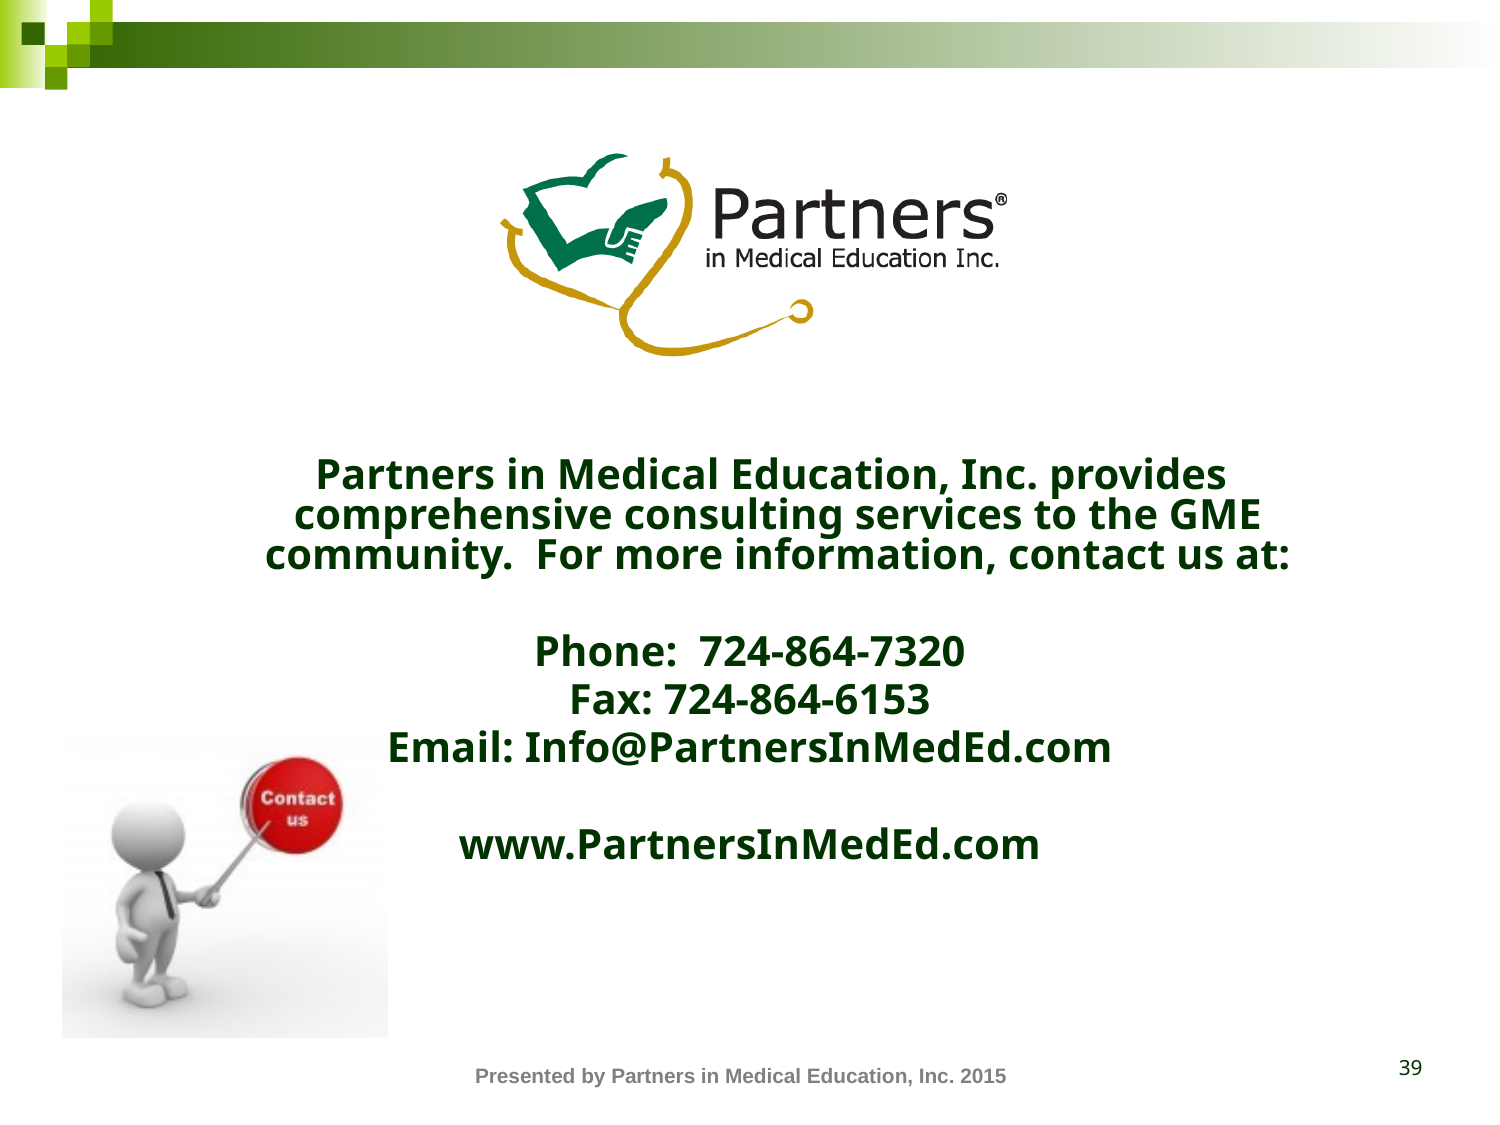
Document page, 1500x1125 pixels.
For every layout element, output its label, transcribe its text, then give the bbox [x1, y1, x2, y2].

slide_number 39 [1324, 1037, 1438, 1088]
footer Presented by Partners in Medical Education, Inc. 2015 [412, 1050, 1075, 1100]
list Partners in Medical Education, Inc. provides comprehensive consulting services to the GME community. For more information, contact us at: Phone: 724-864-7320 Fax: 724-864-6153 Email: Info@PartnersInMedEd.com www.PartnersInMedEd.com [174, 450, 1325, 925]
picture [499, 149, 1007, 358]
picture [62, 737, 388, 1038]
